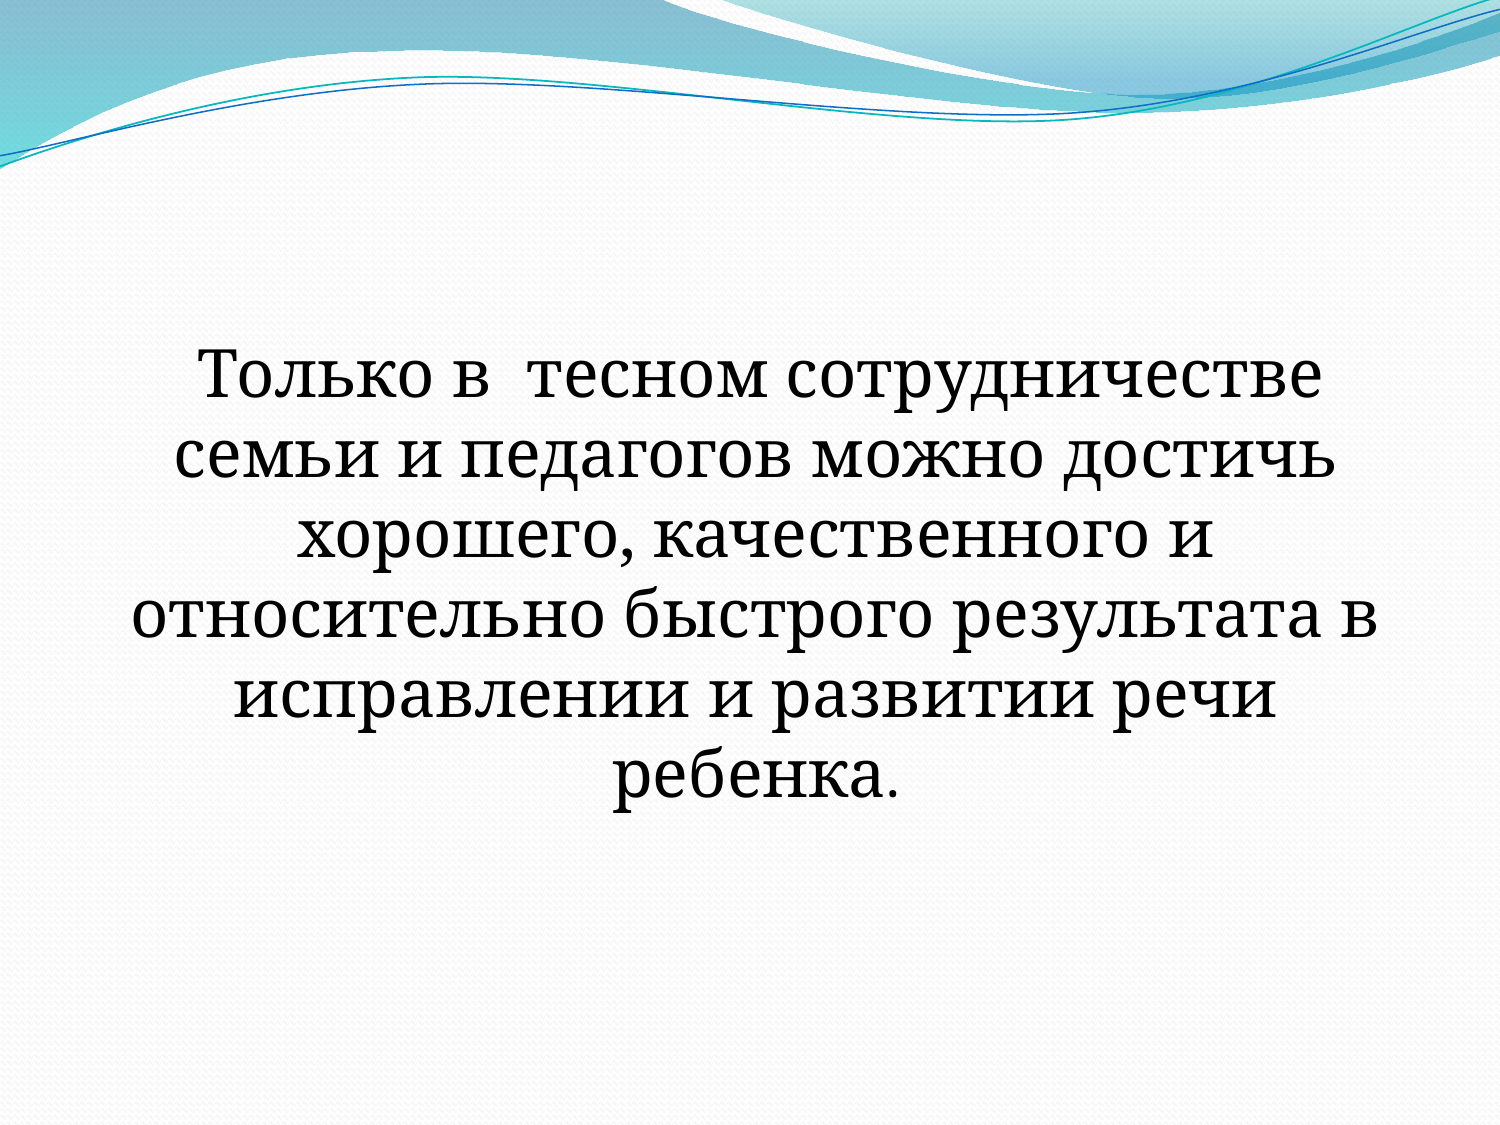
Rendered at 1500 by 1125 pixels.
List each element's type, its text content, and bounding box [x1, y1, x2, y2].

list Только в тесном сотрудничестве семьи и педагогов можно достичь хорошего, качественного и относительно быстрого результата в исправлении и развитии речи ребенка. [58, 93, 1409, 1014]
